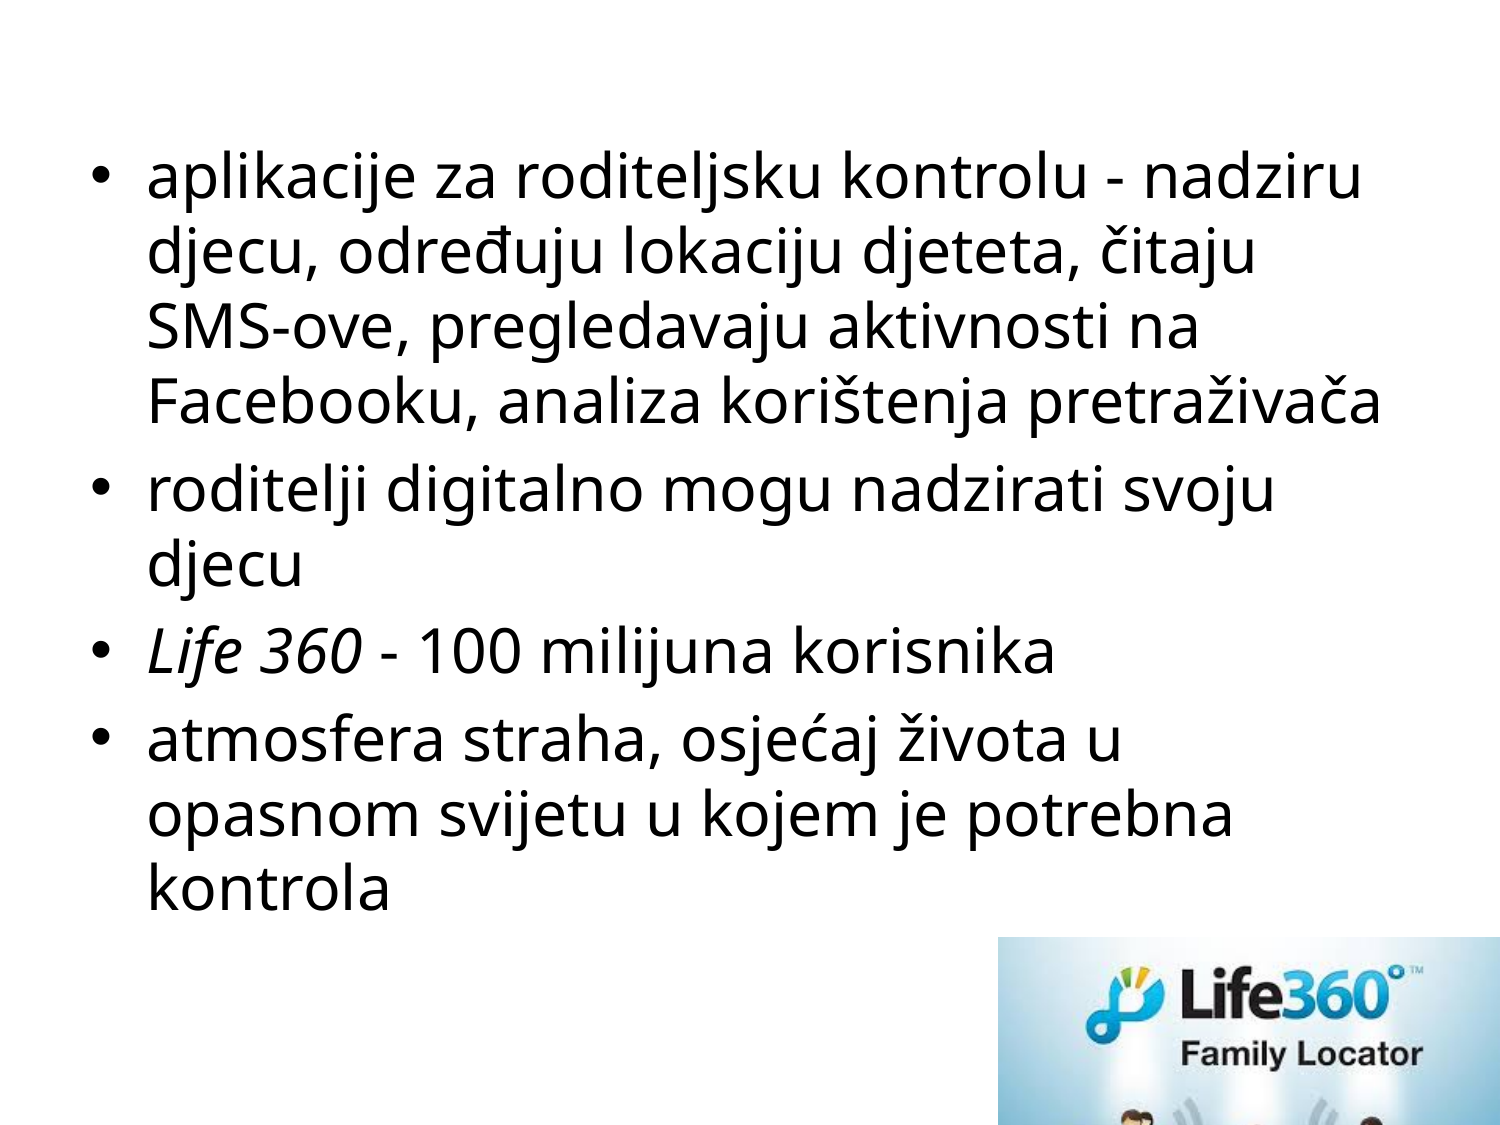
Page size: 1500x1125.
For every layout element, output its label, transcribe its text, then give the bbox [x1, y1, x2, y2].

picture [998, 937, 1500, 1125]
list aplikacije za roditeljsku kontrolu - nadziru djecu, određuju lokaciju djeteta, čitaju SMS‐ove, pregledavaju aktivnosti na Facebooku, analiza korištenja pretraživača roditelji digitalno mogu nadzirati svoju djecu Life 360 - 100 milijuna korisnika atmosfera straha, osjećaj života u opasnom svijetu u kojem je potrebna kontrola [75, 128, 1430, 1055]
